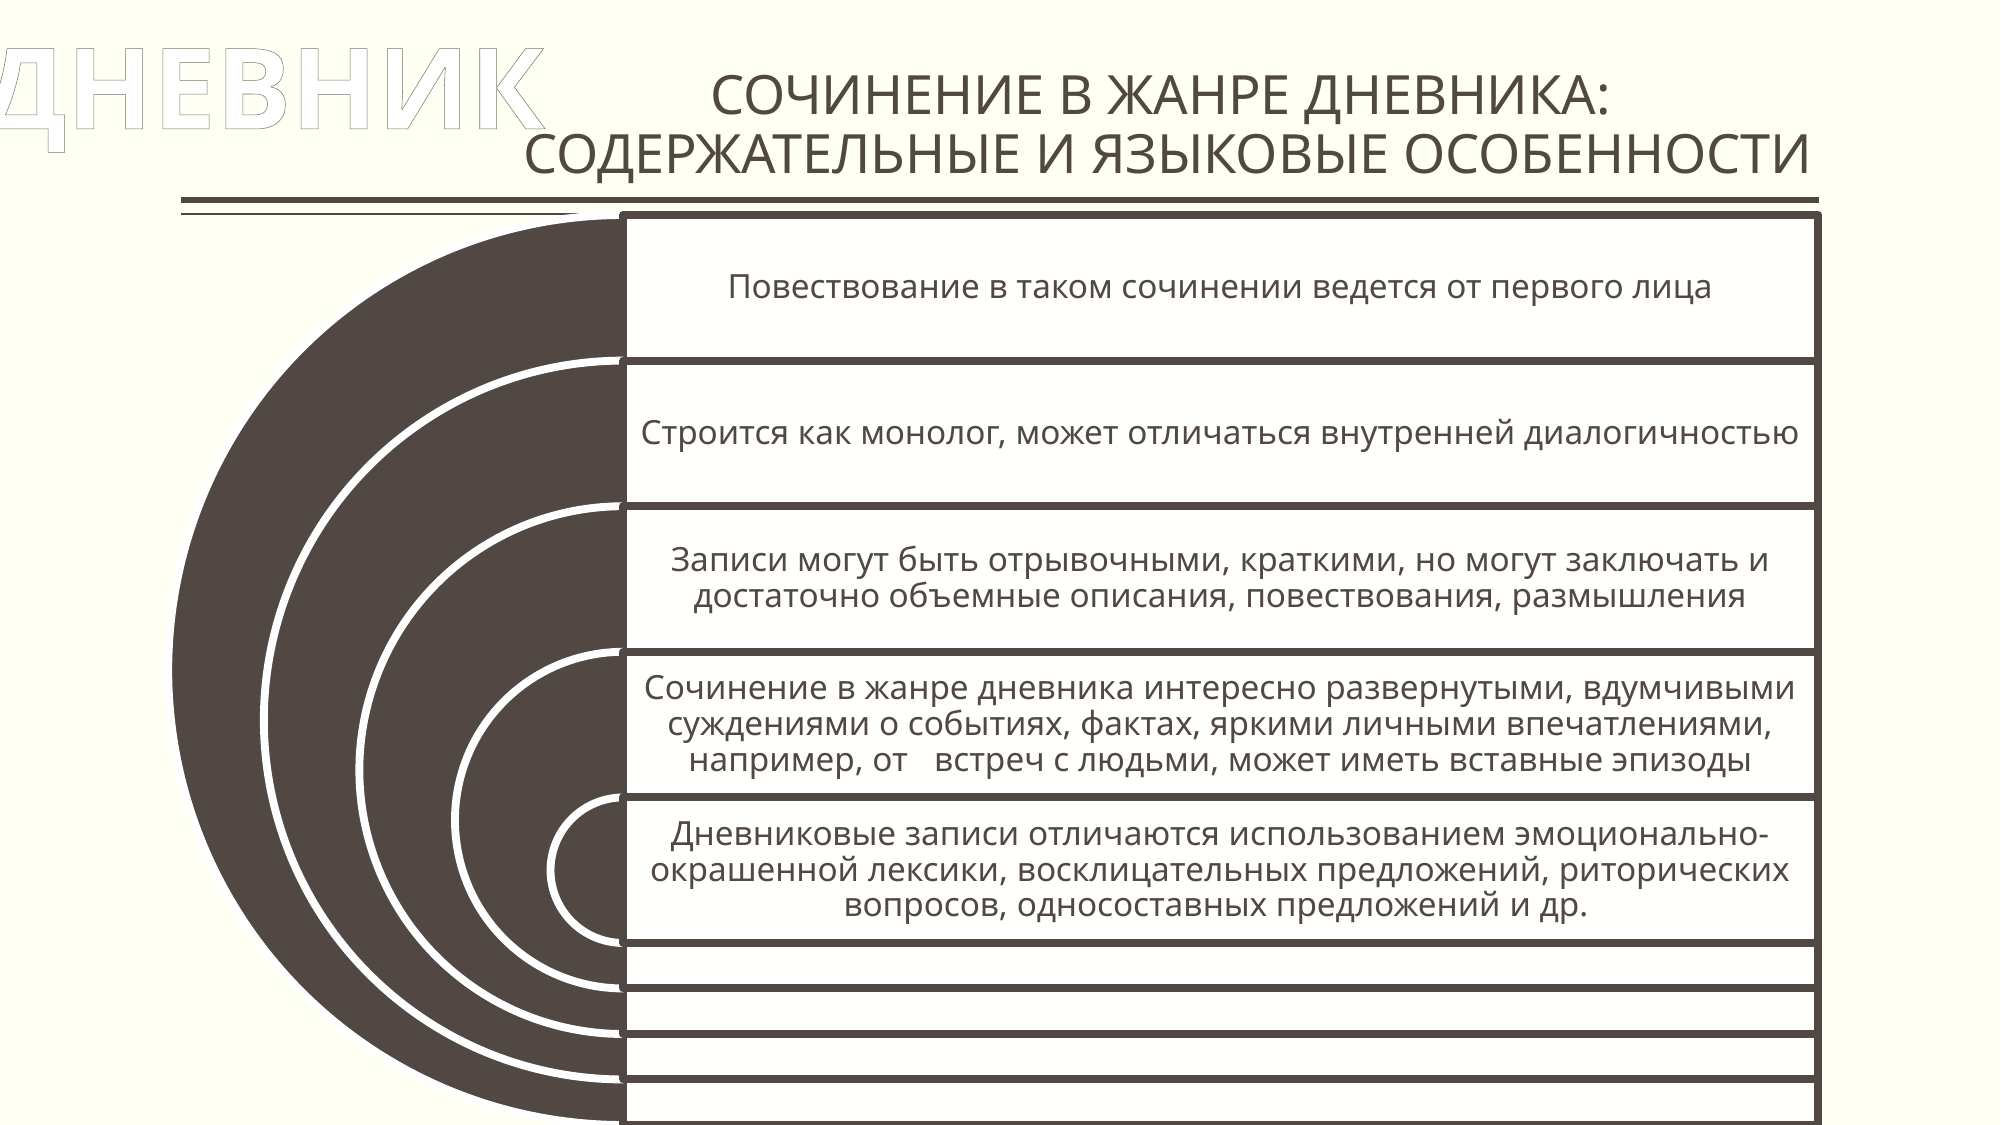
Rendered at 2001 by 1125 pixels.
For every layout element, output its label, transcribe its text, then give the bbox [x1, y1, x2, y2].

title СОЧИНЕНИЕ В ЖАНРЕ ДНЕВНИКА: СОДЕРЖАТЕЛЬНЫЕ И ЯЗЫКОВЫЕ ОСОБЕННОСТИ [561, 12, 1819, 193]
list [181, 79, 1000, 214]
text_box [168, 214, 1819, 1125]
text_box ДНЕВНИК [0, 9, 561, 159]
